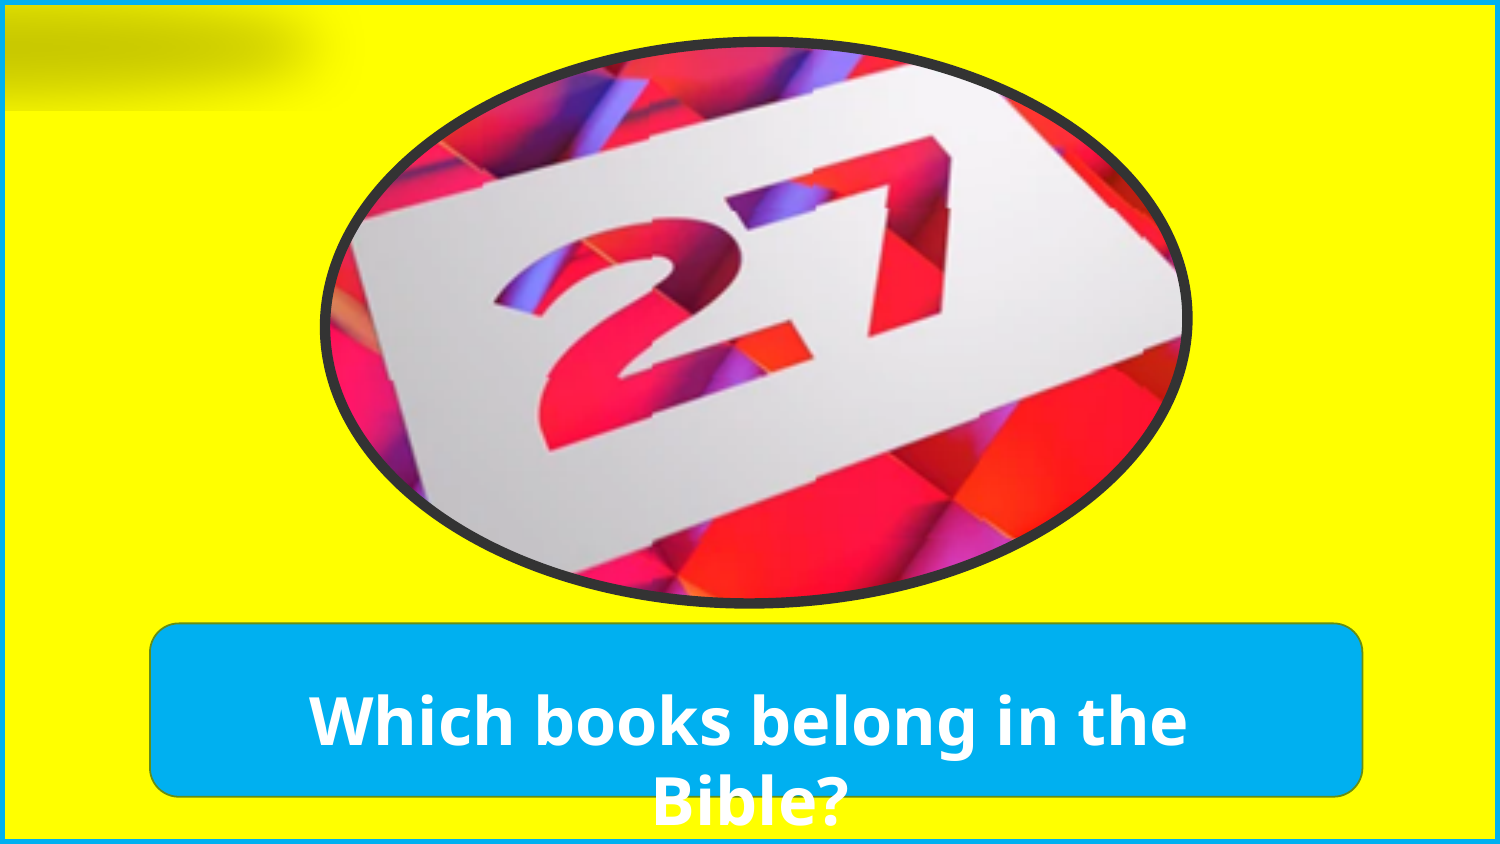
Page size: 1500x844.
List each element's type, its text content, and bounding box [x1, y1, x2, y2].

picture [331, 47, 1182, 598]
text_box Which books belong in the Bible? [193, 671, 1307, 844]
